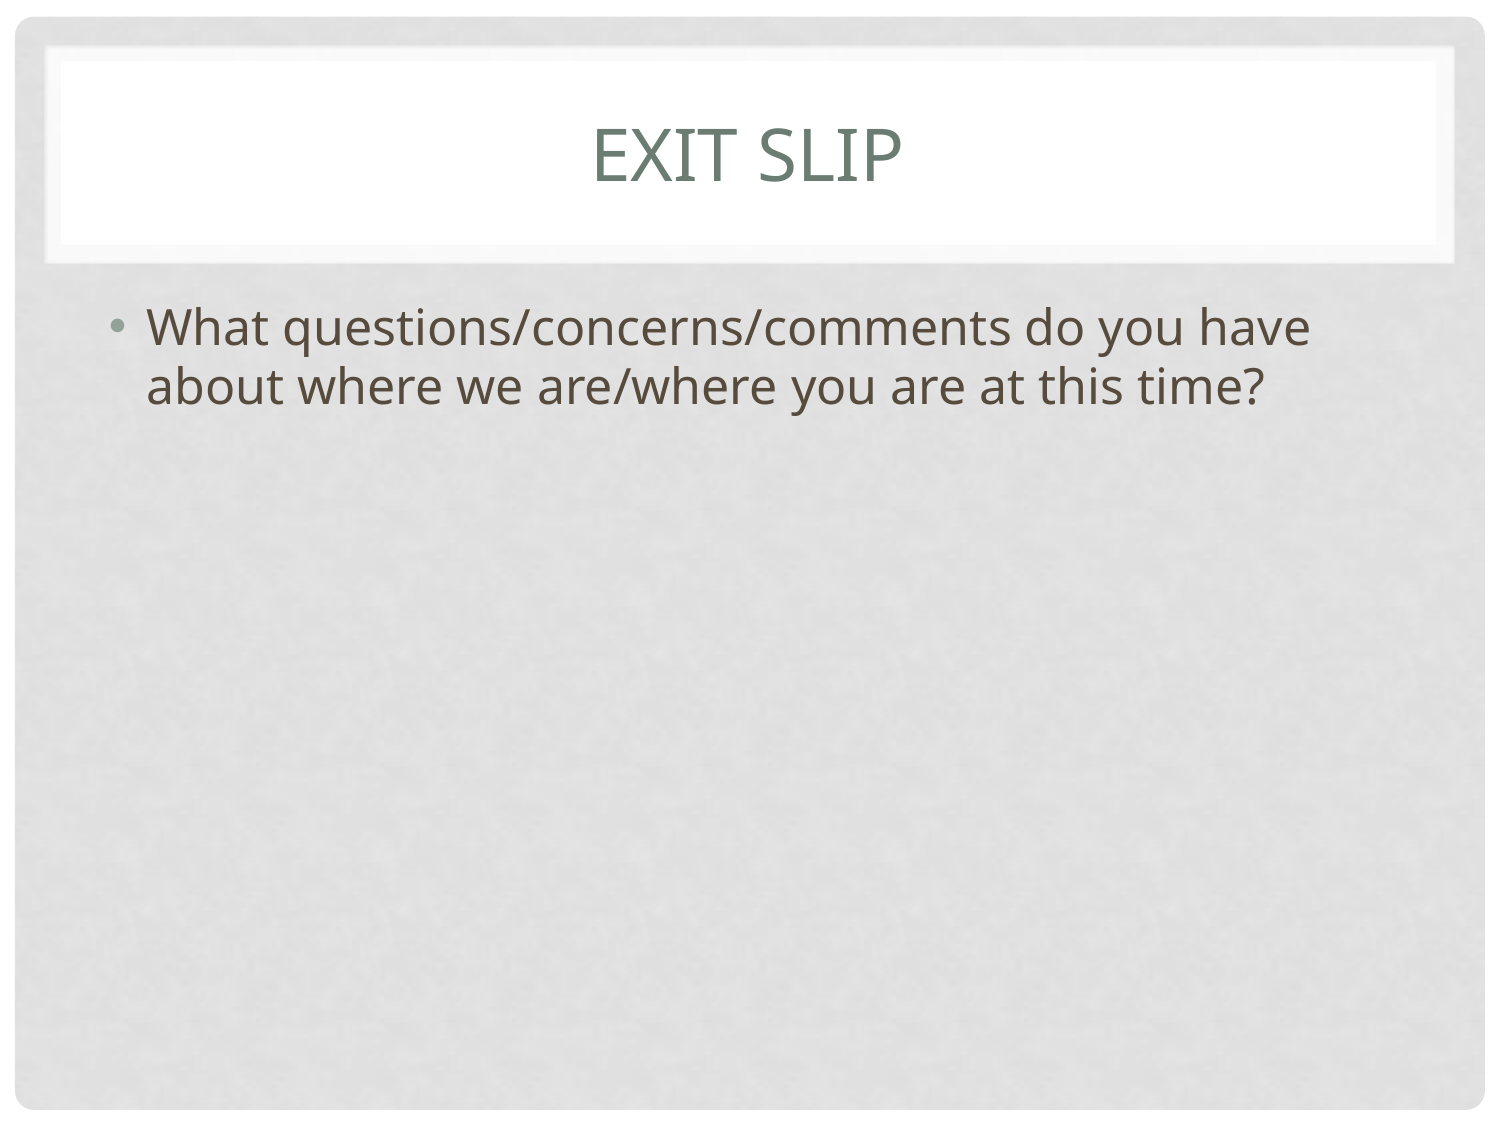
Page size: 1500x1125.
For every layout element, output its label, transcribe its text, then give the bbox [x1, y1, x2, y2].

list What questions/concerns/comments do you have about where we are/where you are at this time? [75, 287, 1425, 1005]
title EXIT SLIP [69, 66, 1425, 238]
